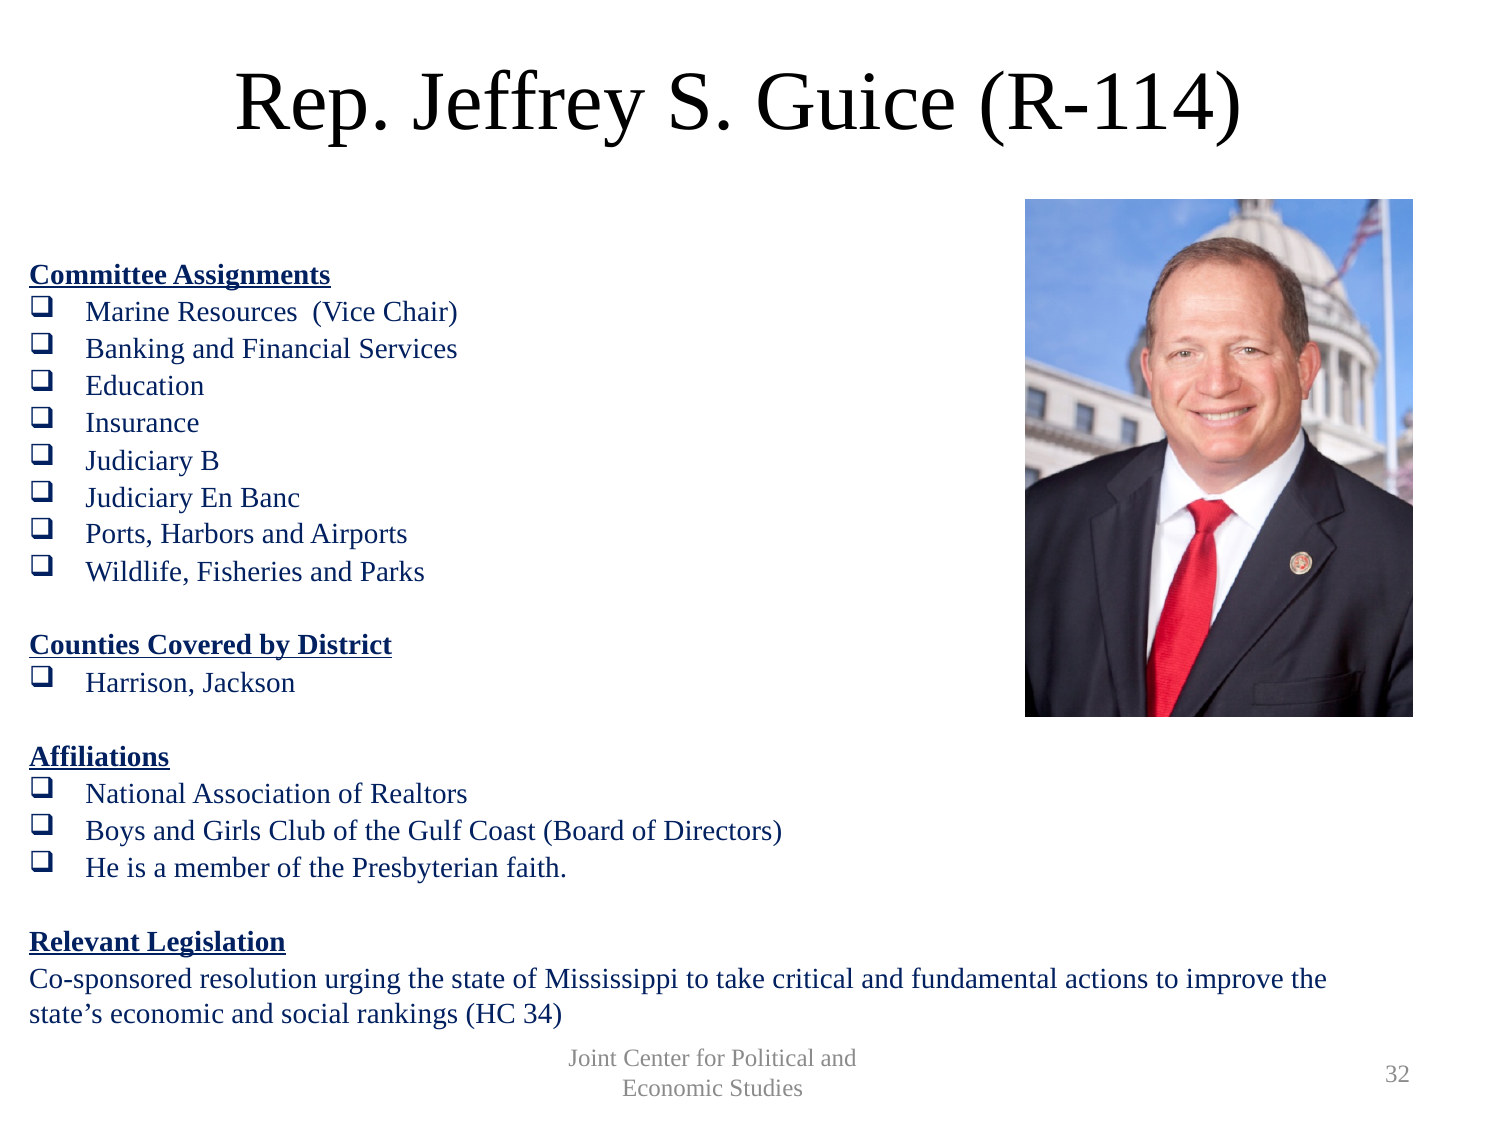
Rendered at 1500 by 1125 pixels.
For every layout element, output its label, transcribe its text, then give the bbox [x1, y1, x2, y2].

footer Joint Center for Political and Economic Studies [512, 1042, 913, 1100]
list Committee Assignments Marine Resources (Vice Chair) Banking and Financial Services Education Insurance Judiciary B Judiciary En Banc Ports, Harbors and Airports Wildlife, Fisheries and Parks Counties Covered by District Harrison, Jackson Affiliations National Association of Realtors Boys and Girls Club of the Gulf Coast (Board of Directors) He is a member of the Presbyterian faith. Relevant Legislation Co-sponsored resolution urging the state of Mississippi to take critical and fundamental actions to improve the state’s economic and social rankings (HC 34) [14, 248, 1377, 1124]
slide_number 32 [1074, 1042, 1425, 1103]
picture [1024, 199, 1413, 717]
title Rep. Jeffrey S. Guice (R-114) [75, 37, 1425, 225]
